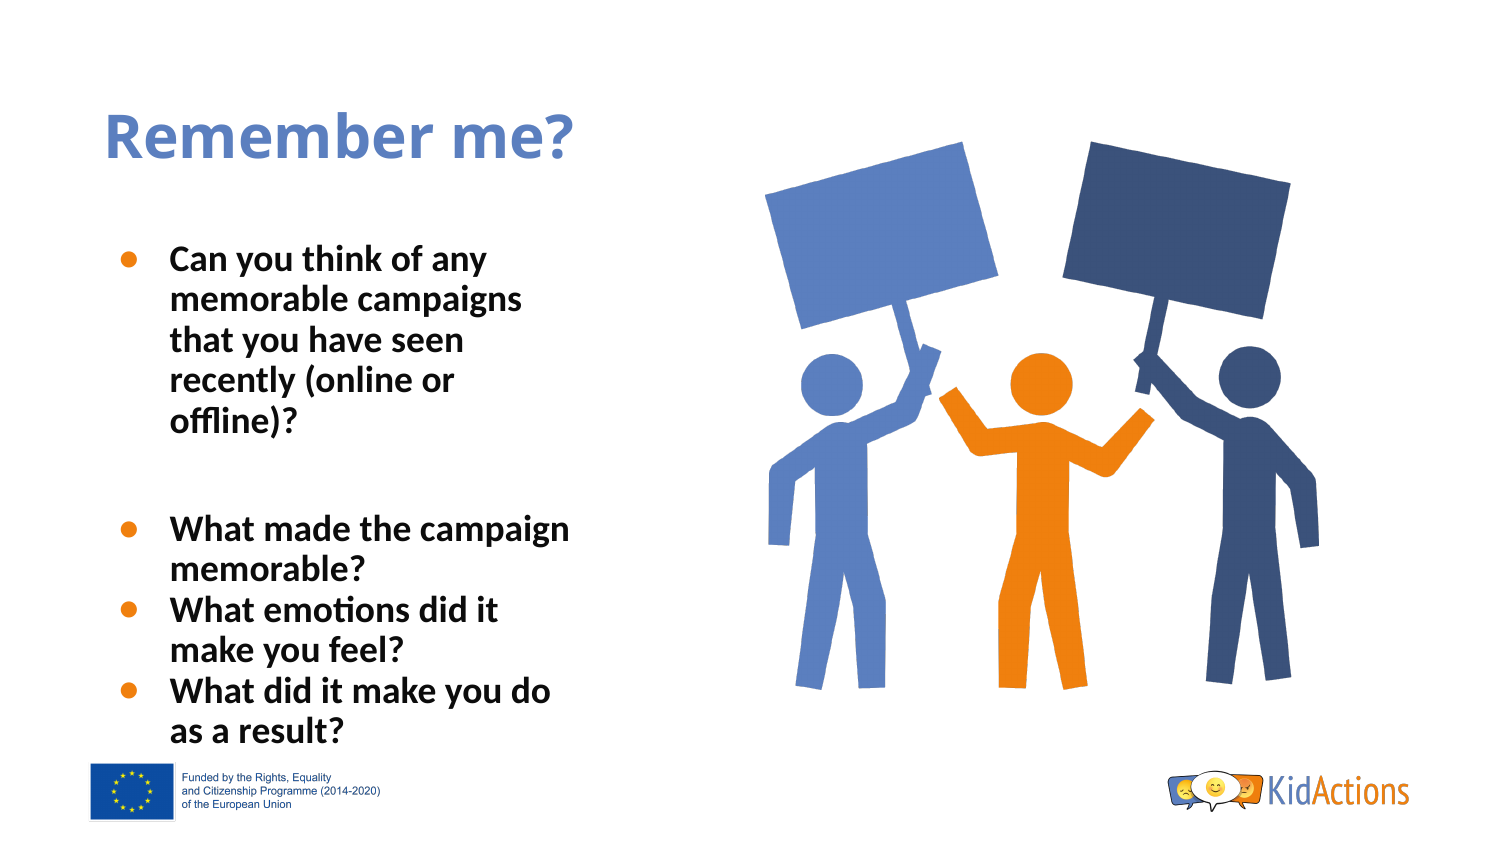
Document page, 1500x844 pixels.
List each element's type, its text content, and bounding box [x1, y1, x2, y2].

title Remember me? [91, 55, 588, 224]
picture [1162, 767, 1414, 816]
picture [86, 758, 391, 825]
picture [764, 138, 1320, 693]
list Can you think of any memorable campaigns that you have seen recently (online or offline)? What made the campaign memorable? What emotions did it make you feel? What did it make you do as a result? [91, 233, 588, 763]
